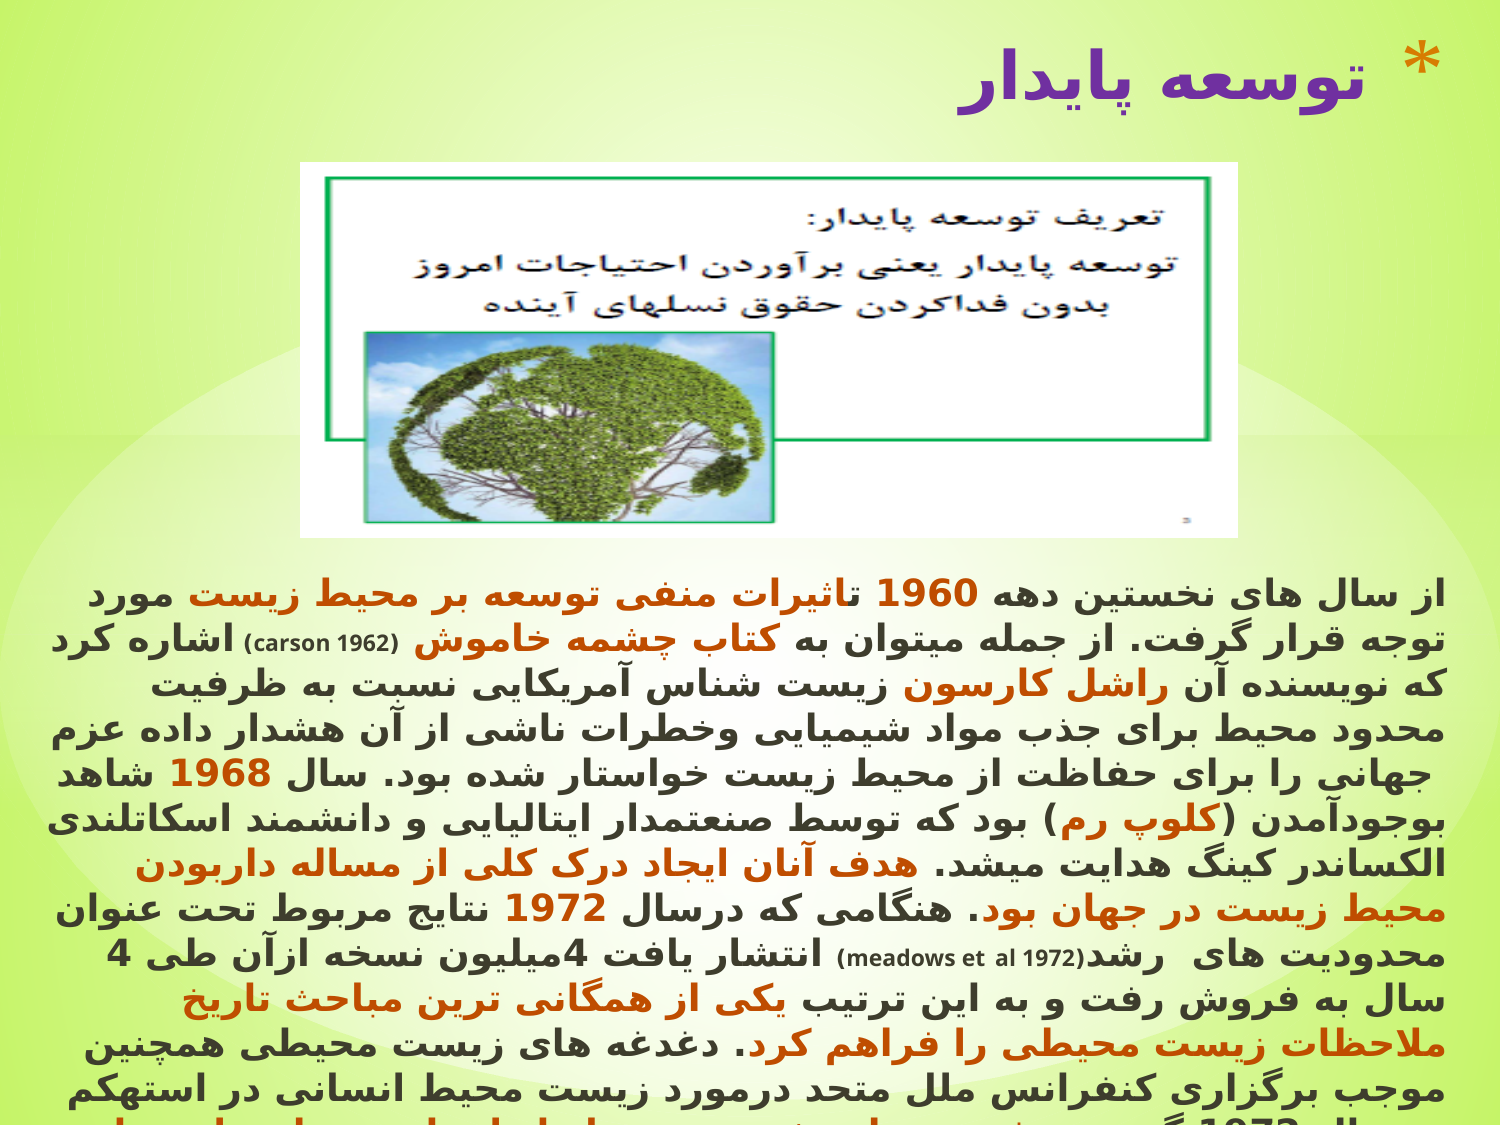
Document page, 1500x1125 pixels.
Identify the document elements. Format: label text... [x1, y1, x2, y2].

picture [299, 162, 1238, 538]
title توسعه پایدار [312, 24, 1490, 113]
subtitle از سال های نخستین دهه 1960 تاثیرات منفی توسعه بر محیط زیست مورد توجه قرار گرفت. از جمله میتوان به کتاب چشمه خاموش (carson 1962) اشاره کرد که نویسنده آن راشل کارسون زیست شناس آمریکایی نسبت به ظرفیت محدود محیط برای جذب مواد شیمیایی وخطرات ناشی از آن هشدار داده عزم جهانی را برای حفاظت از محیط زیست خواستار شده بود. سال 1968 شاهد بوجودآمدن (کلوپ رم) بود که توسط صنعتمدار ایتالیایی و دانشمند اسکاتلندی الکساندر کینگ هدایت میشد. هدف آنان ایجاد درک کلی از مساله داربودن محیط زیست در جهان بود. هنگامی که درسال 1972 نتایج مربوط تحت عنوان محدودیت های رشد(meadows et al 1972) انتشار یافت 4میلیون نسخه ازآن طی 4 سال به فروش رفت و به این ترتیب یکی از همگانی ترین مباحث تاریخ ملاحظات زیست محیطی را فراهم کرد. دغدغه های زیست محیطی همچنین موجب برگزاری کنفرانس ملل متحد درمورد زیست محیط انسانی در استهکم به سال 1972 گردید. مفهوم و اندیشه توسعه پایدار ابتدا در حمایت از برنامه های اکولوژیک مانند راهبرد حفاظت از جهان (اتحادیه بین المللی حفاظت از طبیعت) مطرح شد. (carson 1962) [24, 149, 1463, 1075]
